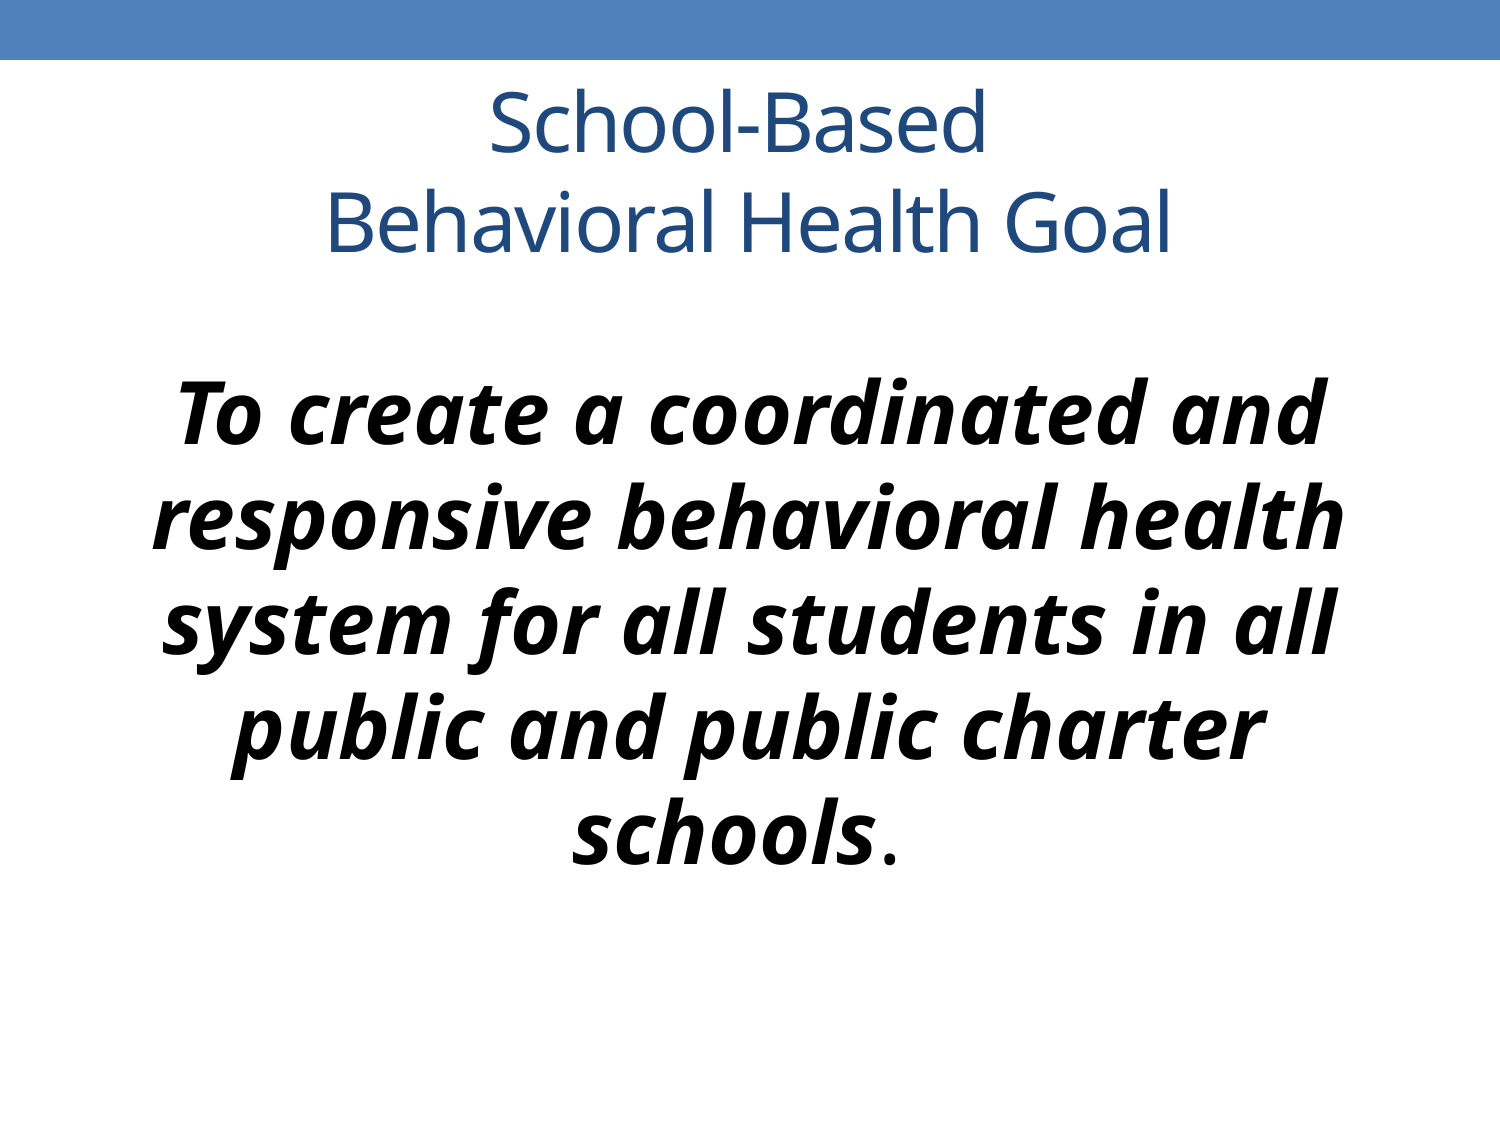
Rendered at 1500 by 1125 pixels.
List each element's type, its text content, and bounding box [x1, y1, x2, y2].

list To create a coordinated and responsive behavioral health system for all students in all public and public charter schools. [75, 350, 1425, 1063]
title School-Based Behavioral Health Goal [75, 87, 1425, 250]
